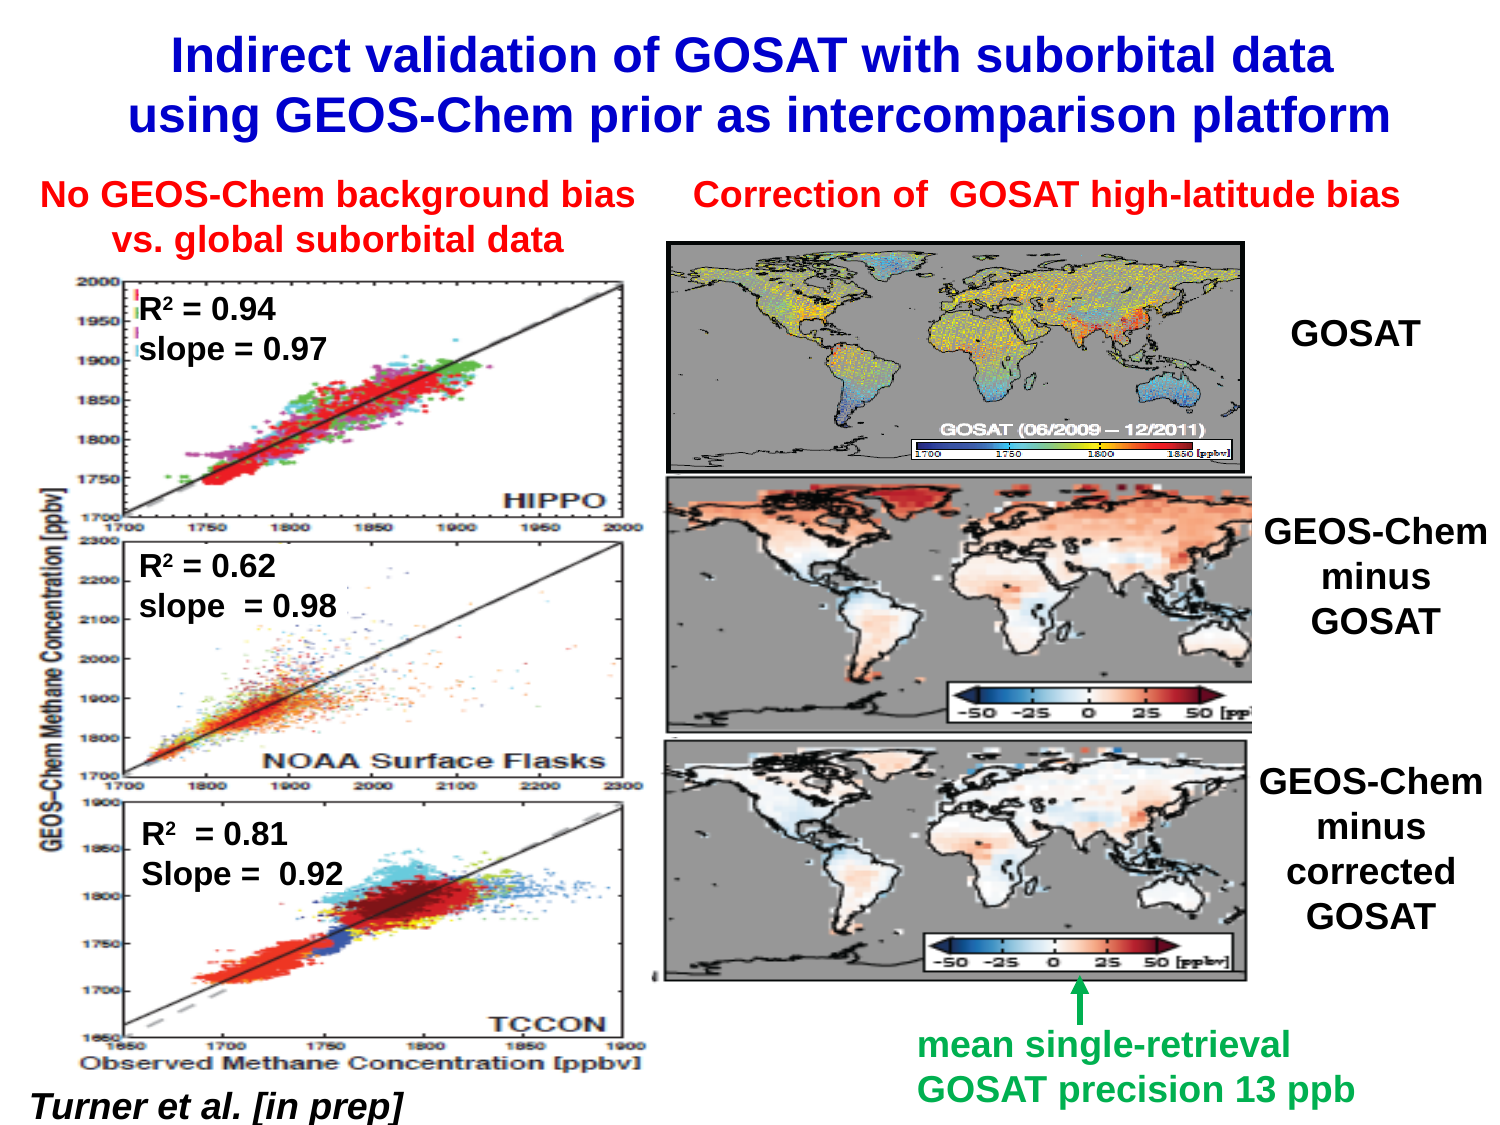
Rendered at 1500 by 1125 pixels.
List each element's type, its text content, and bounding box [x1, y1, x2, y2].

text_box GOSAT [1287, 301, 1437, 362]
title Indirect validation of GOSAT with suborbital data using GEOS-Chem prior as intercomparison platform [84, 0, 1435, 177]
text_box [651, 237, 1283, 1001]
picture [0, 268, 688, 1088]
text_box mean single-retrieval GOSAT precision 13 ppb [902, 1012, 1382, 1118]
text_box Correction of GOSAT high-latitude bias [678, 162, 1417, 223]
text_box Turner et al. [in prep] [14, 1097, 419, 1125]
text_box GEOS-Chem minus GOSAT [1287, 499, 1500, 650]
text_box GEOS-Chem minus corrected GOSAT [1287, 749, 1499, 945]
text_box No GEOS-Chem background bias vs. global suborbital data [25, 162, 662, 266]
